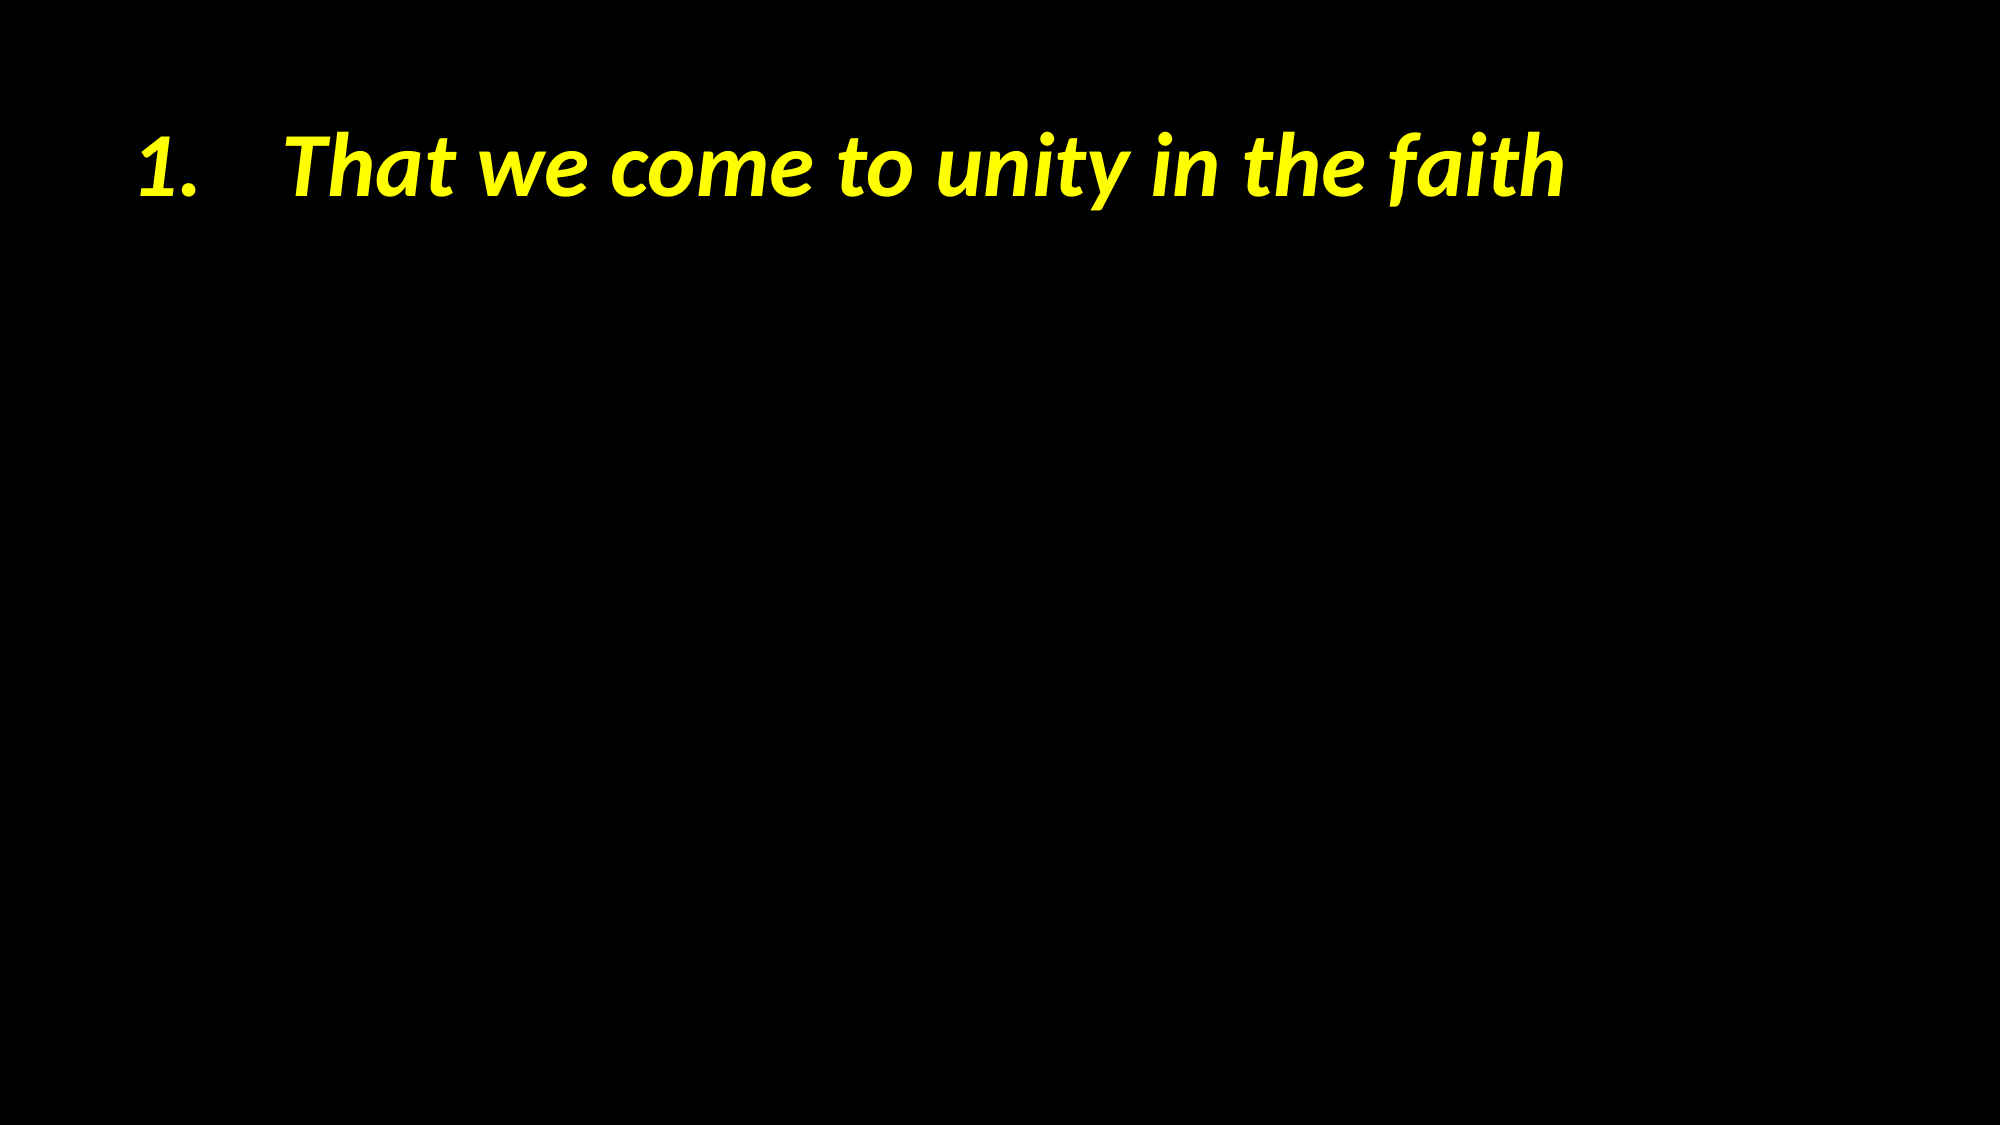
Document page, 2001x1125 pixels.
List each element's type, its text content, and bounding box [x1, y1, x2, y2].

list That we come to unity in the faith [116, 109, 1884, 1084]
